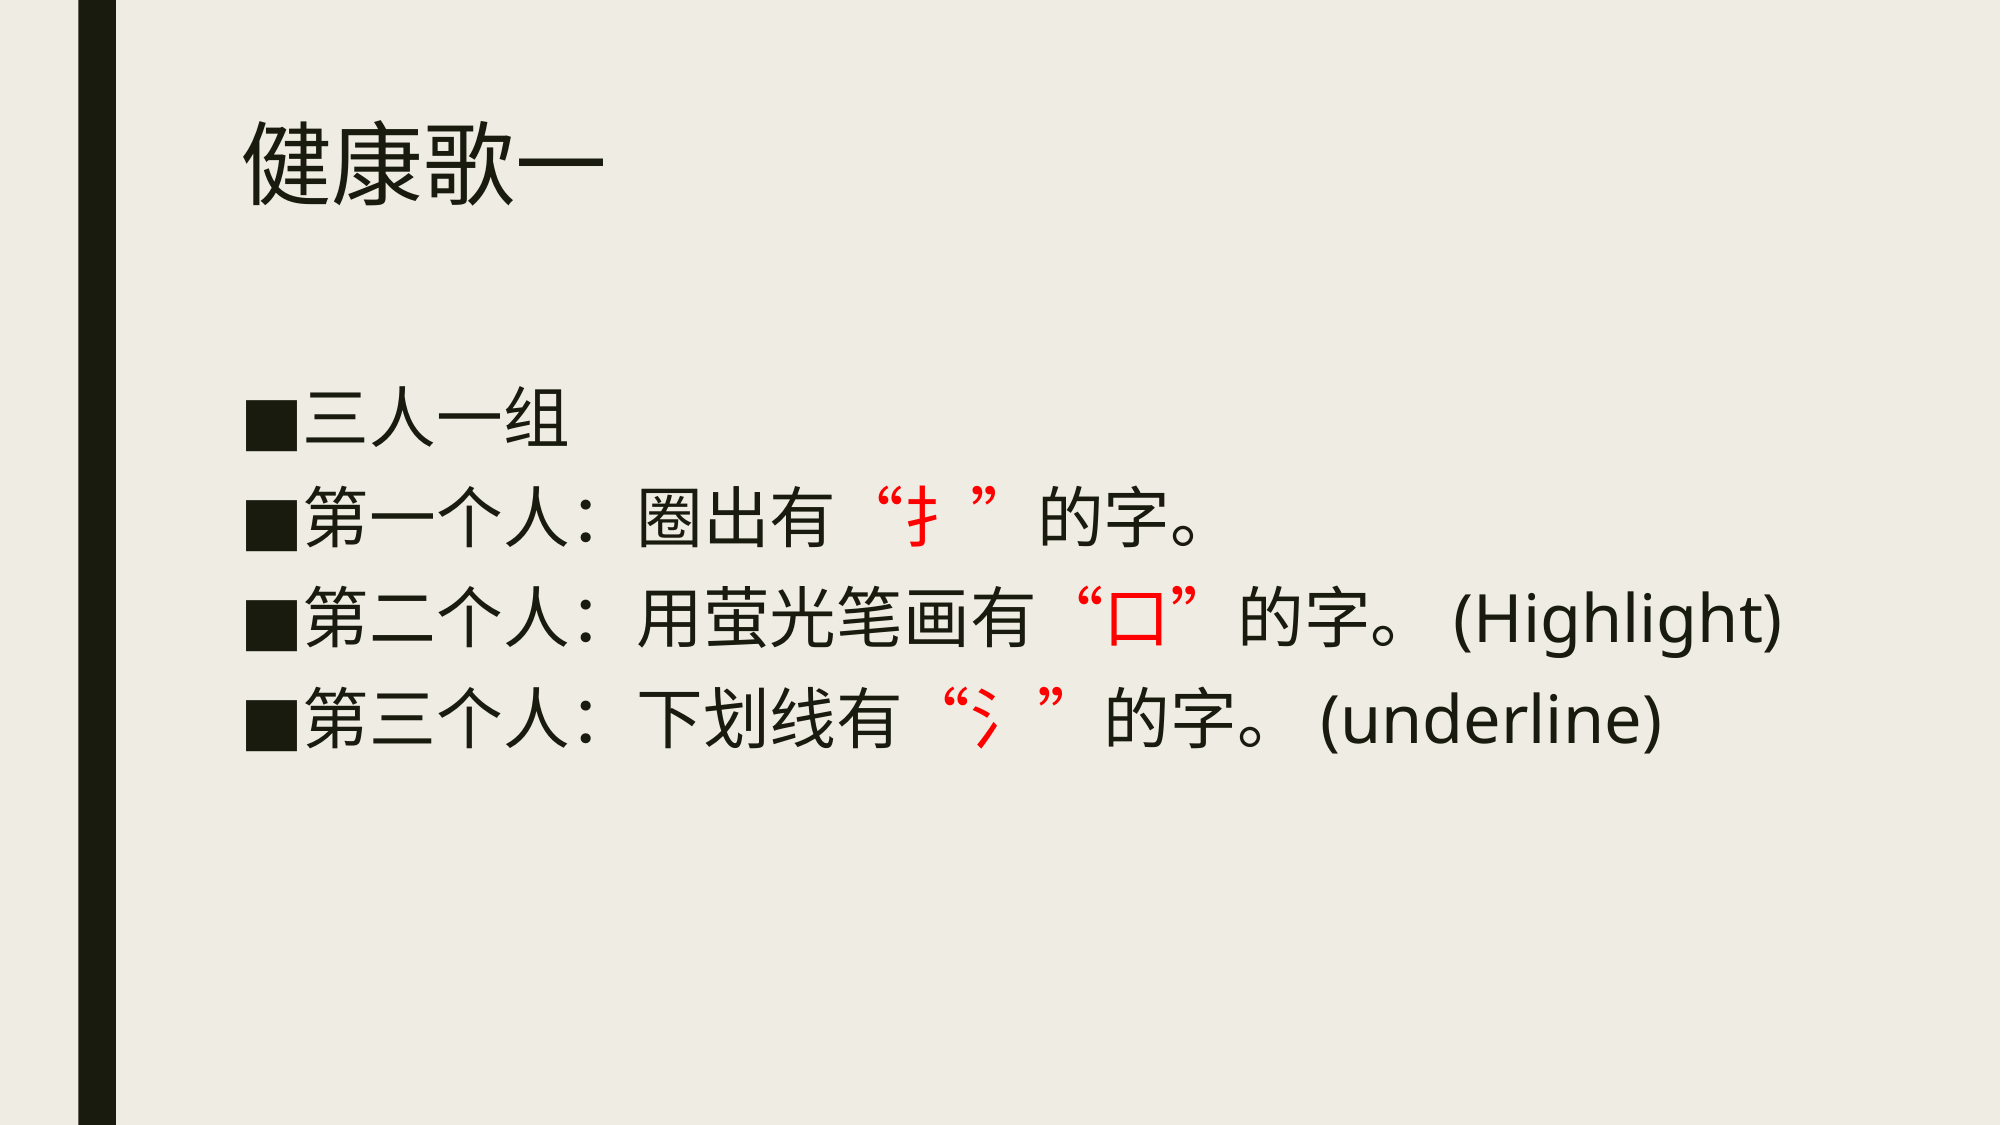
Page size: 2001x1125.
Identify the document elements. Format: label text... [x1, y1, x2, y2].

list 三人一组 第一个人：圈出有“扌”的字。 第二个人：用萤光笔画有“口”的字。(Highlight) 第三个人：下划线有“氵”的字。(underline) [225, 375, 1800, 963]
title 健康歌一 [225, 112, 1800, 357]
